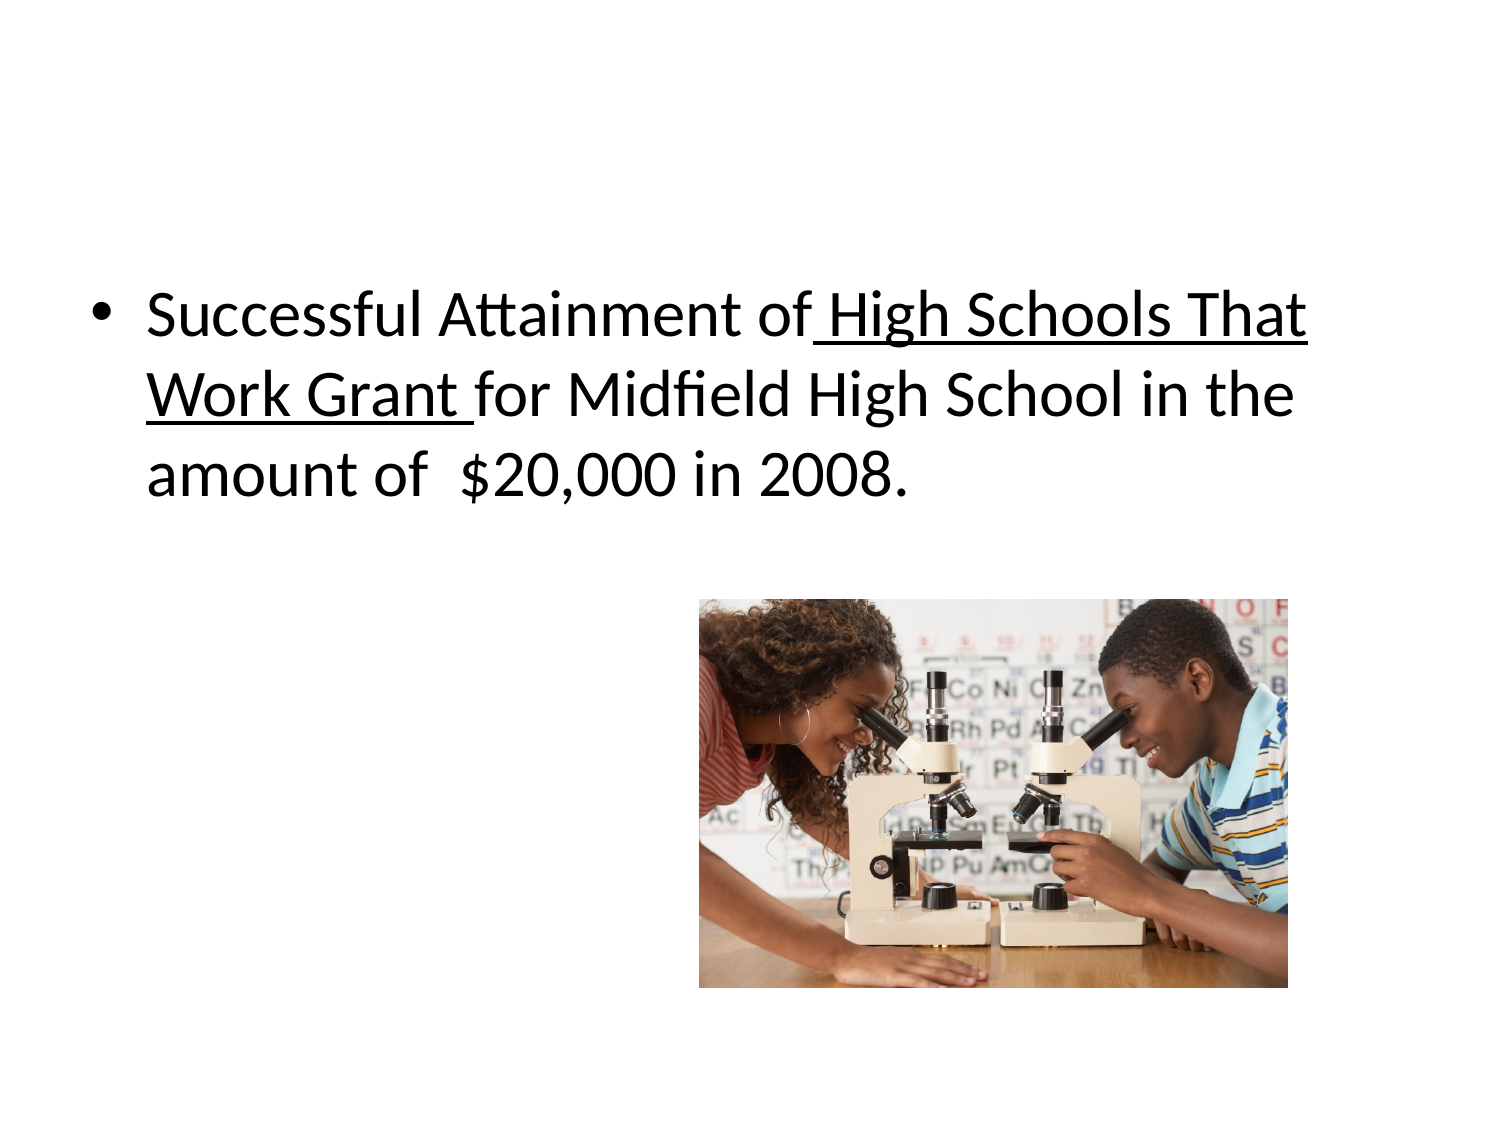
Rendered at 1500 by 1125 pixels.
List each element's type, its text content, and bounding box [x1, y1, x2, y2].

picture [699, 599, 1288, 988]
list Successful Attainment of High Schools That Work Grant for Midfield High School in the amount of $20,000 in 2008. [75, 262, 1425, 1005]
